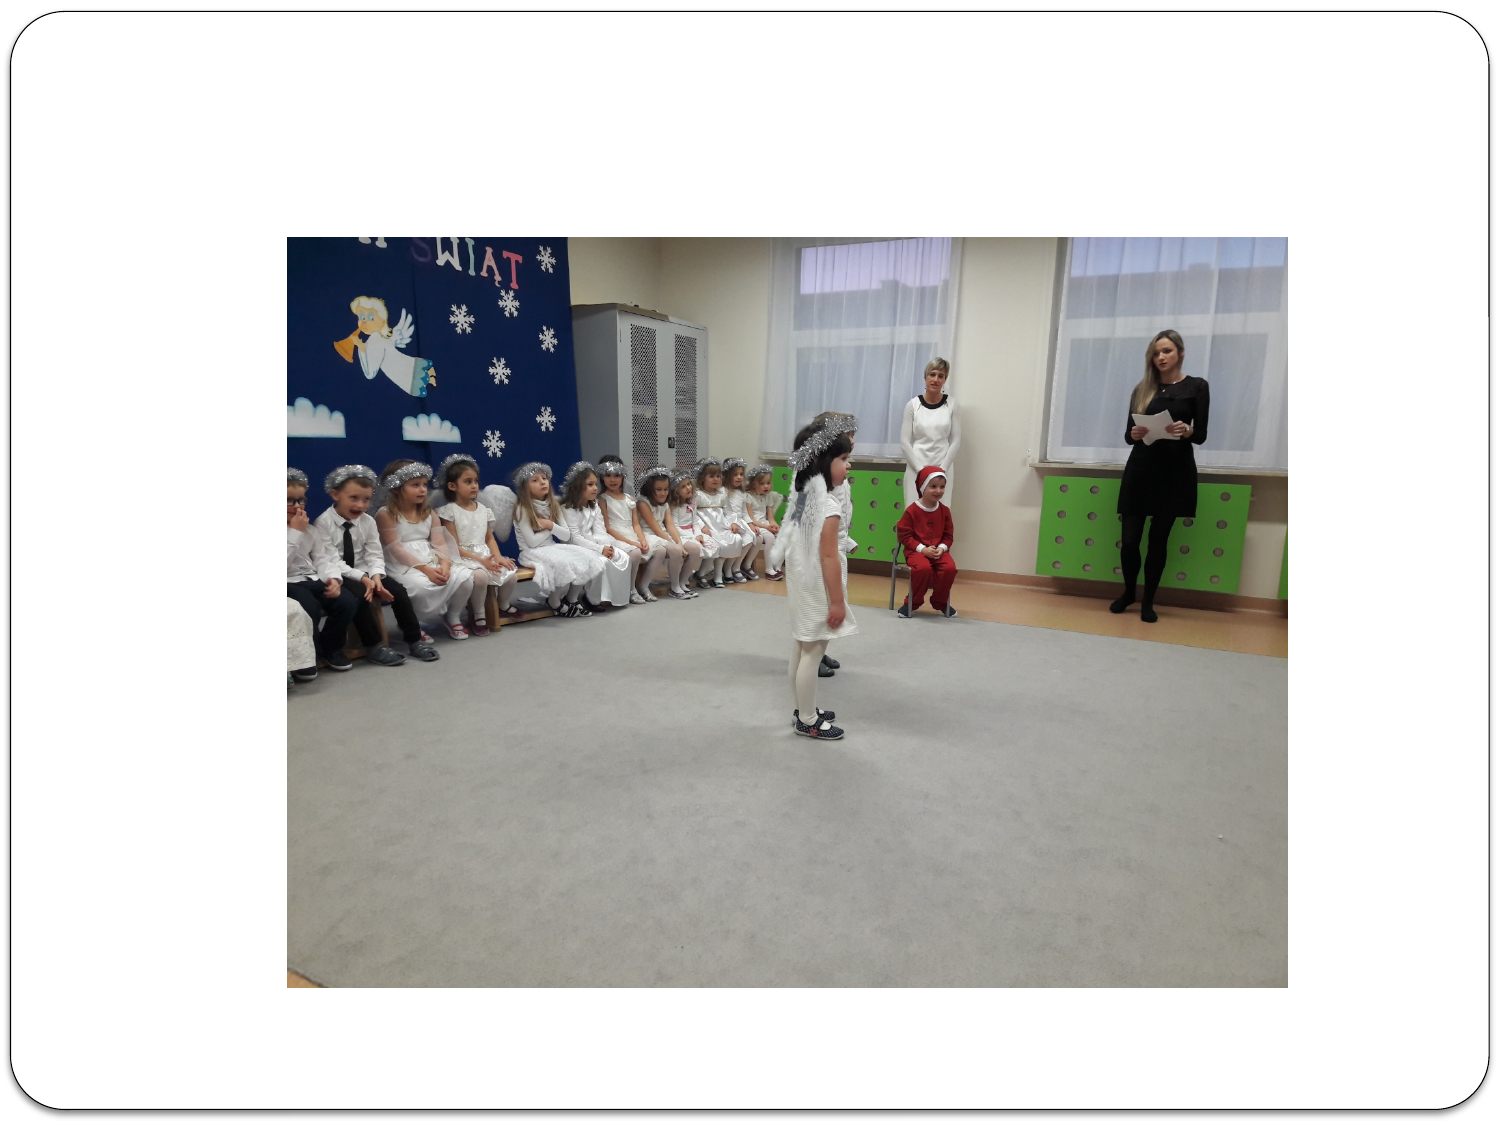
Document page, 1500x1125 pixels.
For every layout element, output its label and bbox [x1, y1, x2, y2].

list [287, 237, 1288, 988]
